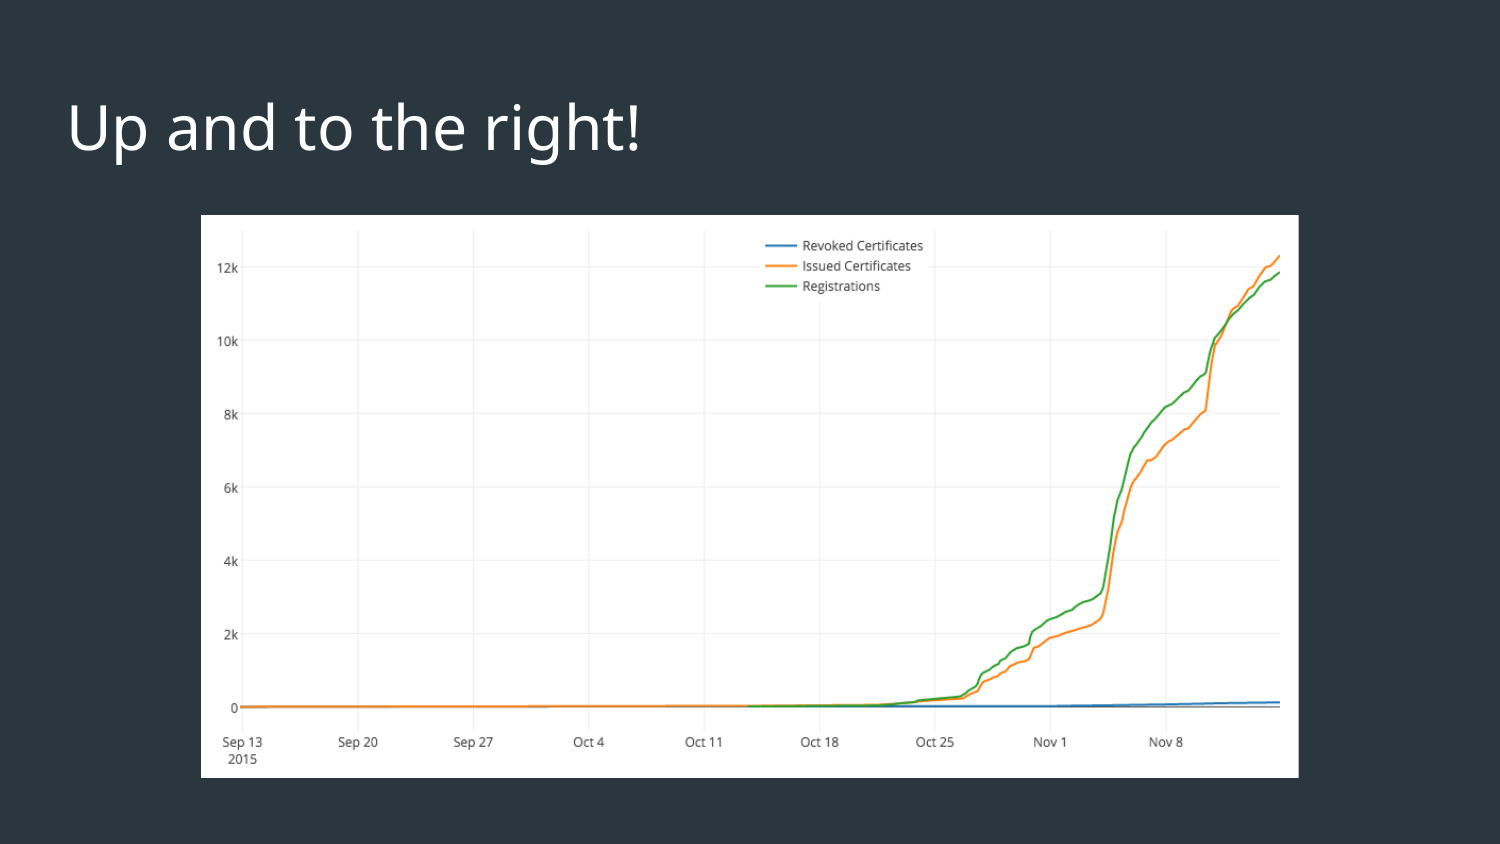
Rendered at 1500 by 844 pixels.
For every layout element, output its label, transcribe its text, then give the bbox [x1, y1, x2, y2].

picture [200, 215, 1299, 778]
title Up and to the right! [51, 72, 1449, 167]
